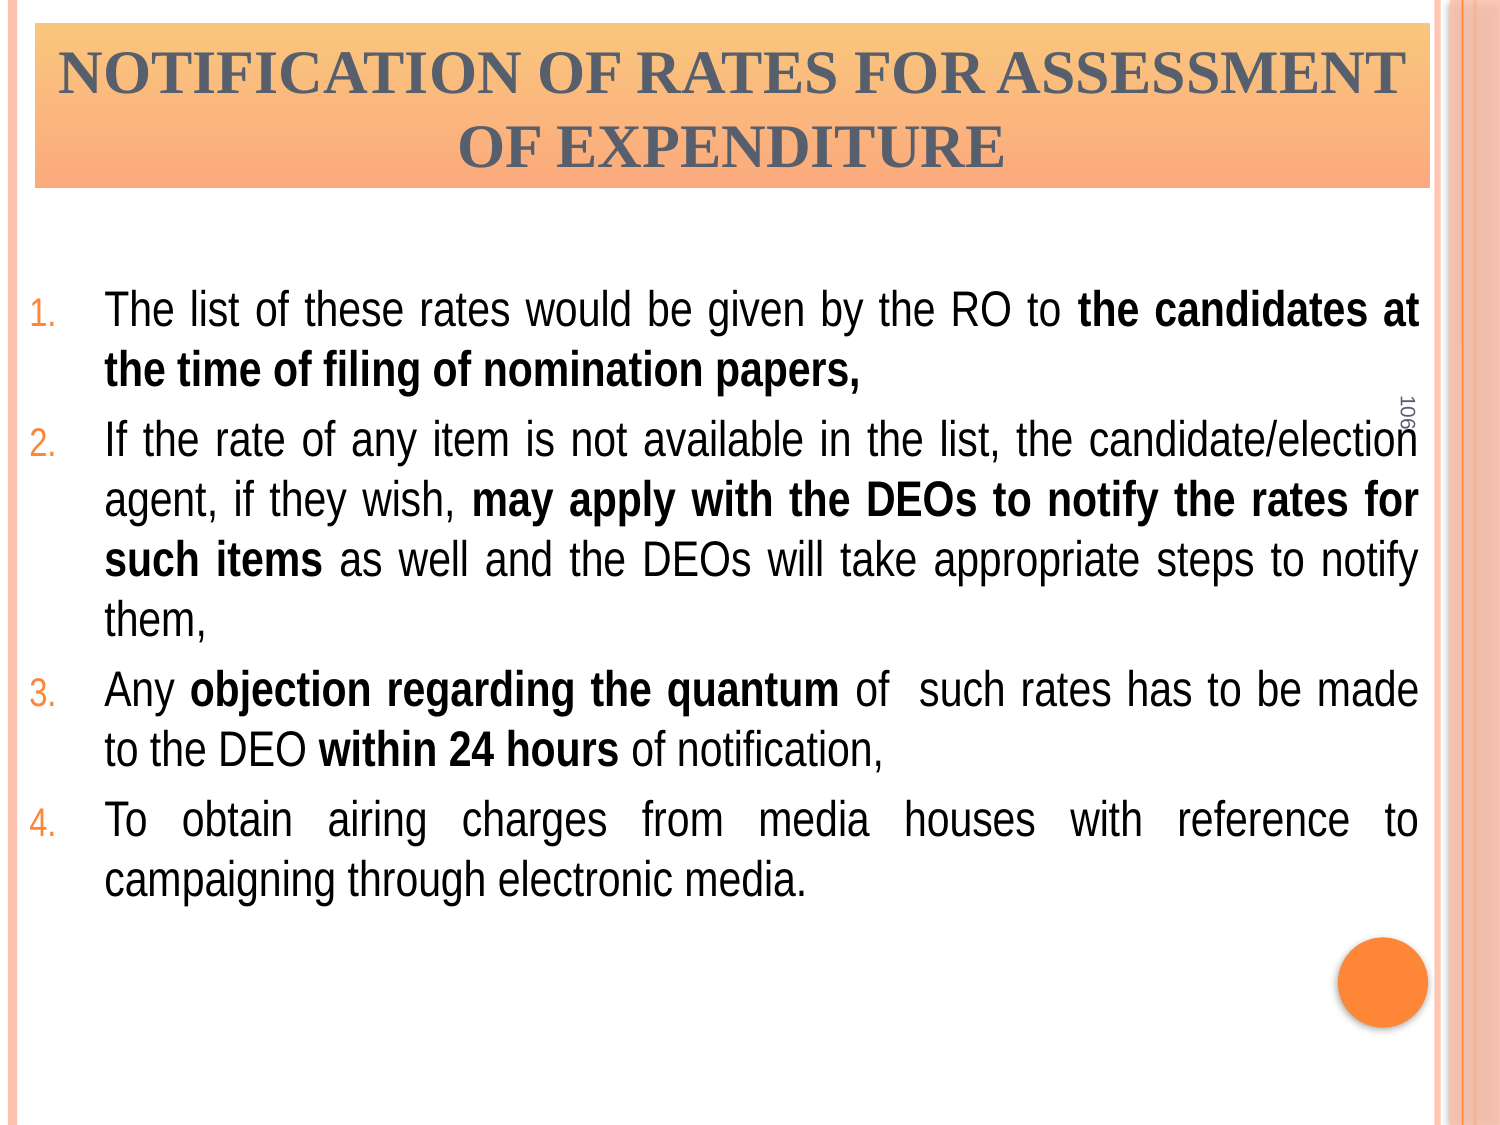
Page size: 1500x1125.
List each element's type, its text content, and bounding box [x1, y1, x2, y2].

slide_number 106 [1379, 380, 1440, 906]
list The list of these rates would be given by the RO to the candidates at the time of filing of nomination papers, If the rate of any item is not available in the list, the candidate/election agent, if they wish, may apply with the DEOs to notify the rates for such items as well and the DEOs will take appropriate steps to notify them, Any objection regarding the quantum of such rates has to be made to the DEO within 24 hours of notification, To obtain airing charges from media houses with reference to campaigning through electronic media. [0, 198, 1436, 1125]
title Notification of rates for assessment of Expenditure [35, 23, 1430, 188]
